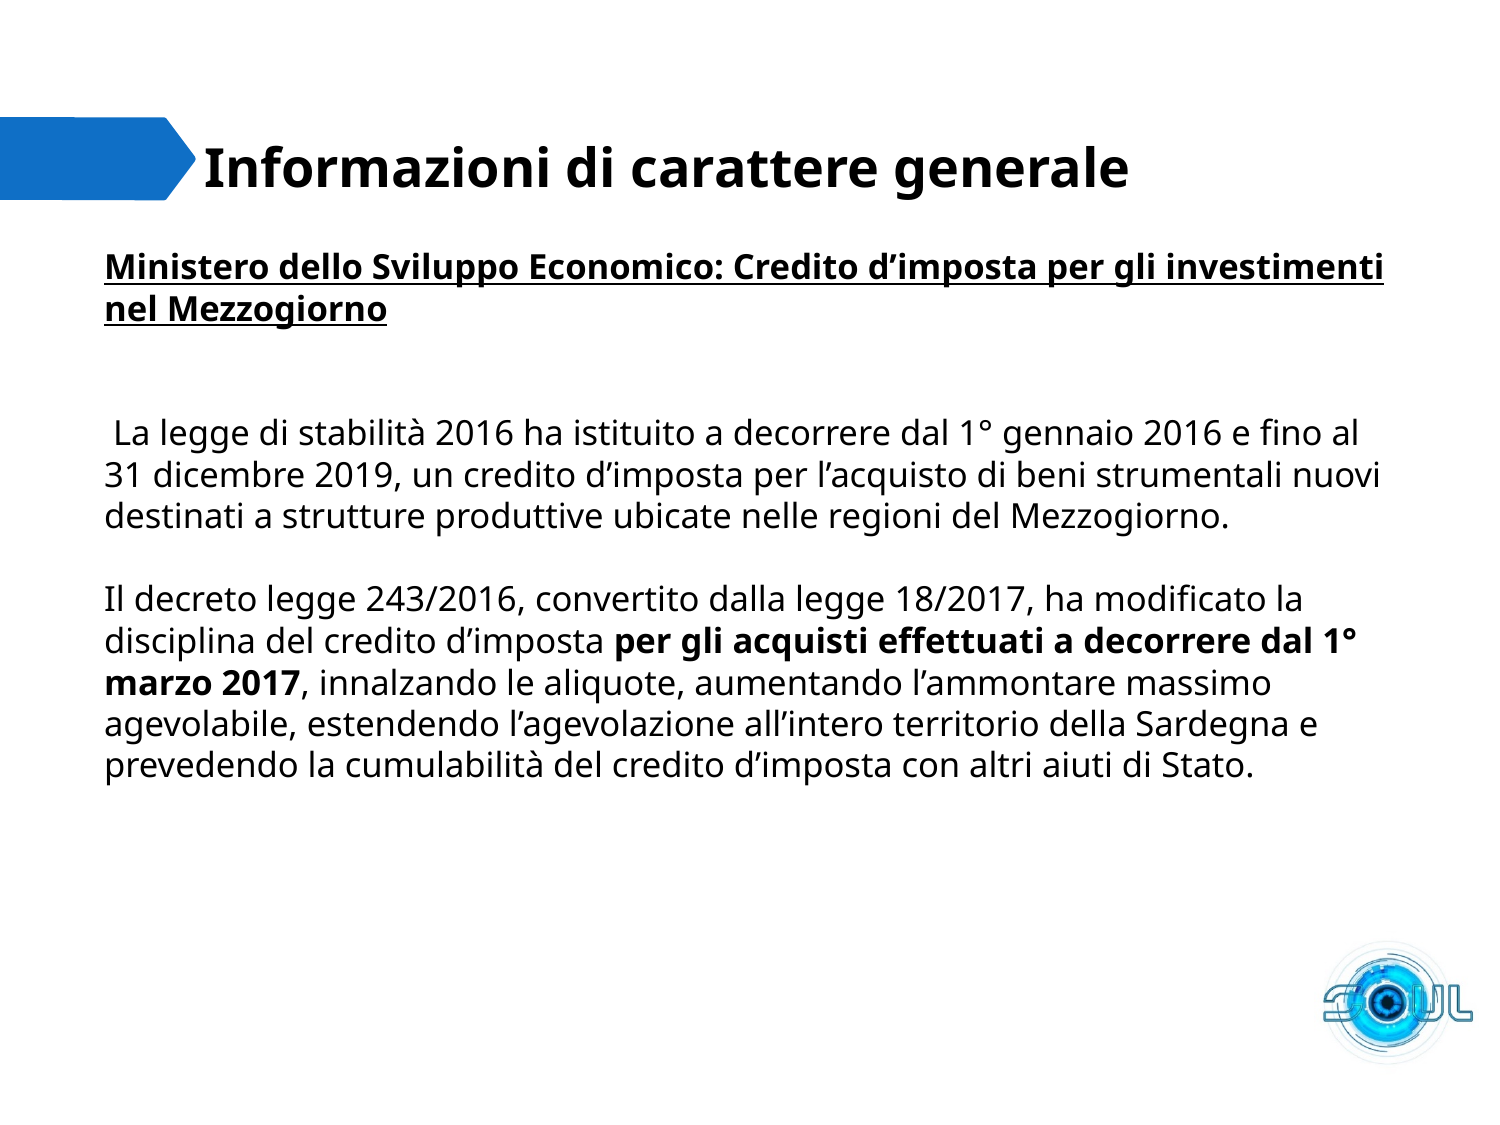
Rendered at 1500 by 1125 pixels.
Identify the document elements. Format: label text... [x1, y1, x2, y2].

text_box Informazioni di carattere generale [91, 126, 1405, 206]
picture [1314, 921, 1479, 1082]
text_box Ministero dello Sviluppo Economico: Credito d’imposta per gli investimenti nel Mezzogiorno La legge di stabilità 2016 ha istituito a decorrere dal 1° gennaio 2016 e fino al 31 dicembre 2019, un credito d’imposta per l’acquisto di beni strumentali nuovi destinati a strutture produttive ubicate nelle regioni del Mezzogiorno. Il decreto legge 243/2016, convertito dalla legge 18/2017, ha modificato la disciplina del credito d’imposta per gli acquisti effettuati a decorrere dal 1° marzo 2017, innalzando le aliquote, aumentando l’ammontare massimo agevolabile, estendendo l’agevolazione all’intero territorio della Sardegna e prevedendo la cumulabilità del credito d’imposta con altri aiuti di Stato. [89, 237, 1404, 1125]
